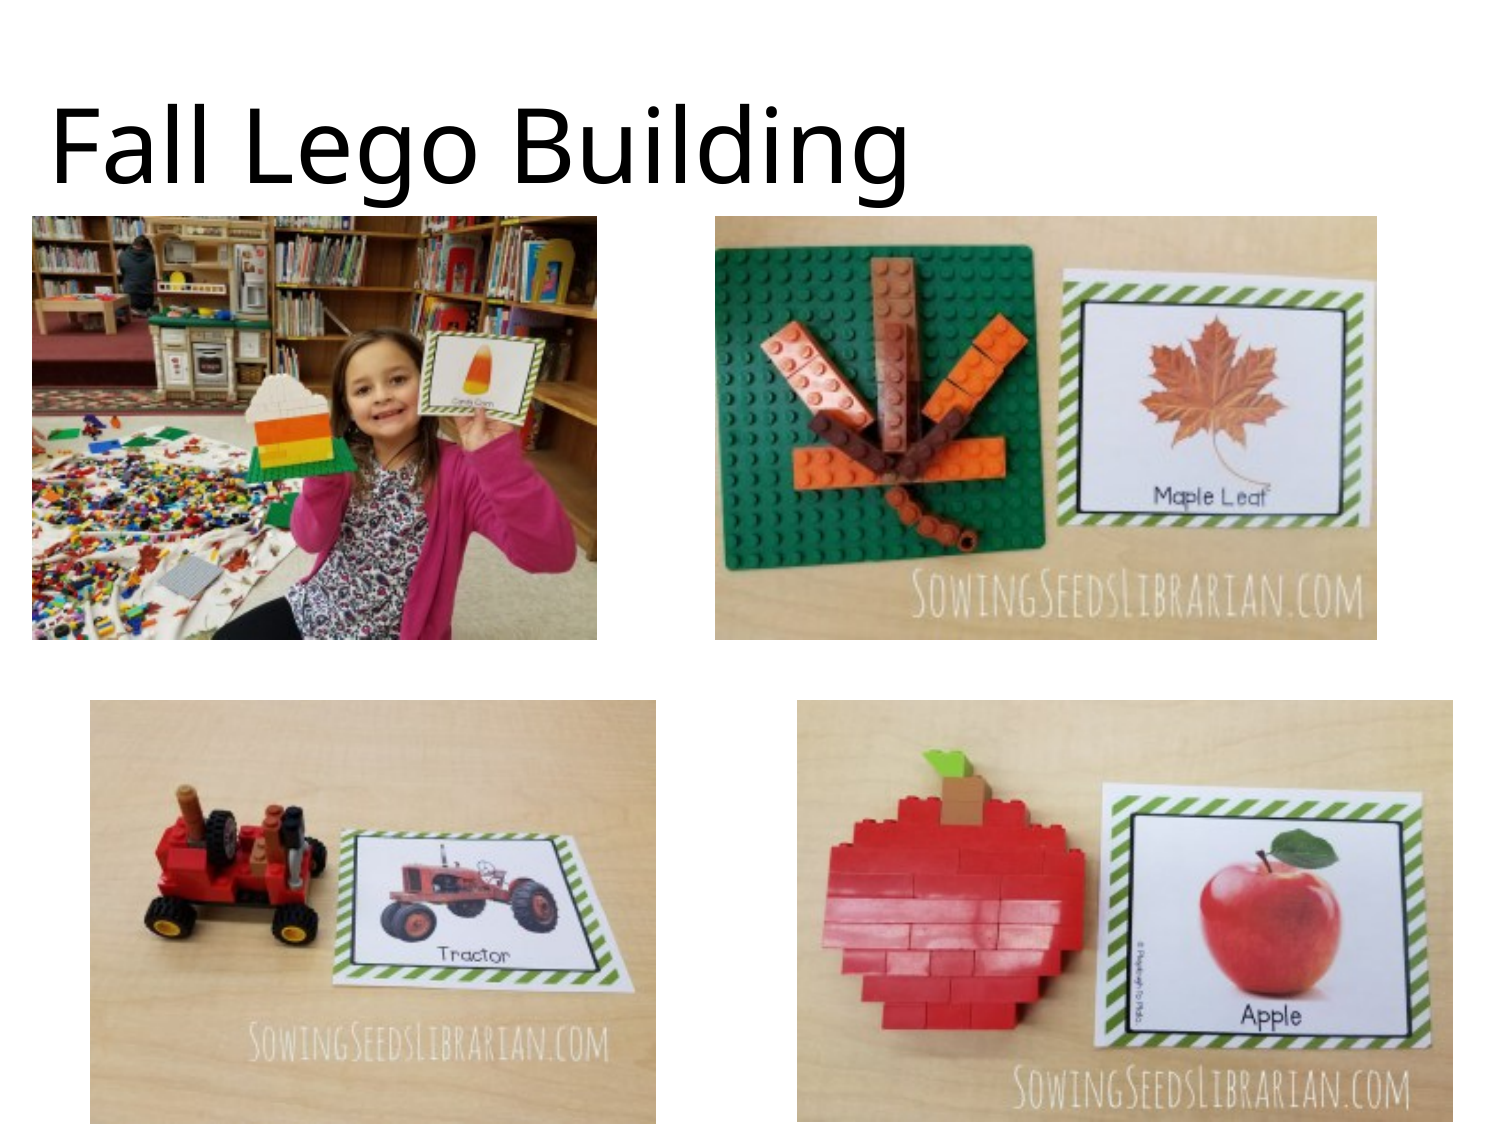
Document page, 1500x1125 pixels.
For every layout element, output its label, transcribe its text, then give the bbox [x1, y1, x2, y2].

picture [90, 700, 656, 1124]
text_box Fall Lego Building Challenges [32, 72, 1399, 179]
picture [32, 216, 598, 640]
picture [715, 216, 1377, 640]
picture [797, 699, 1453, 1122]
